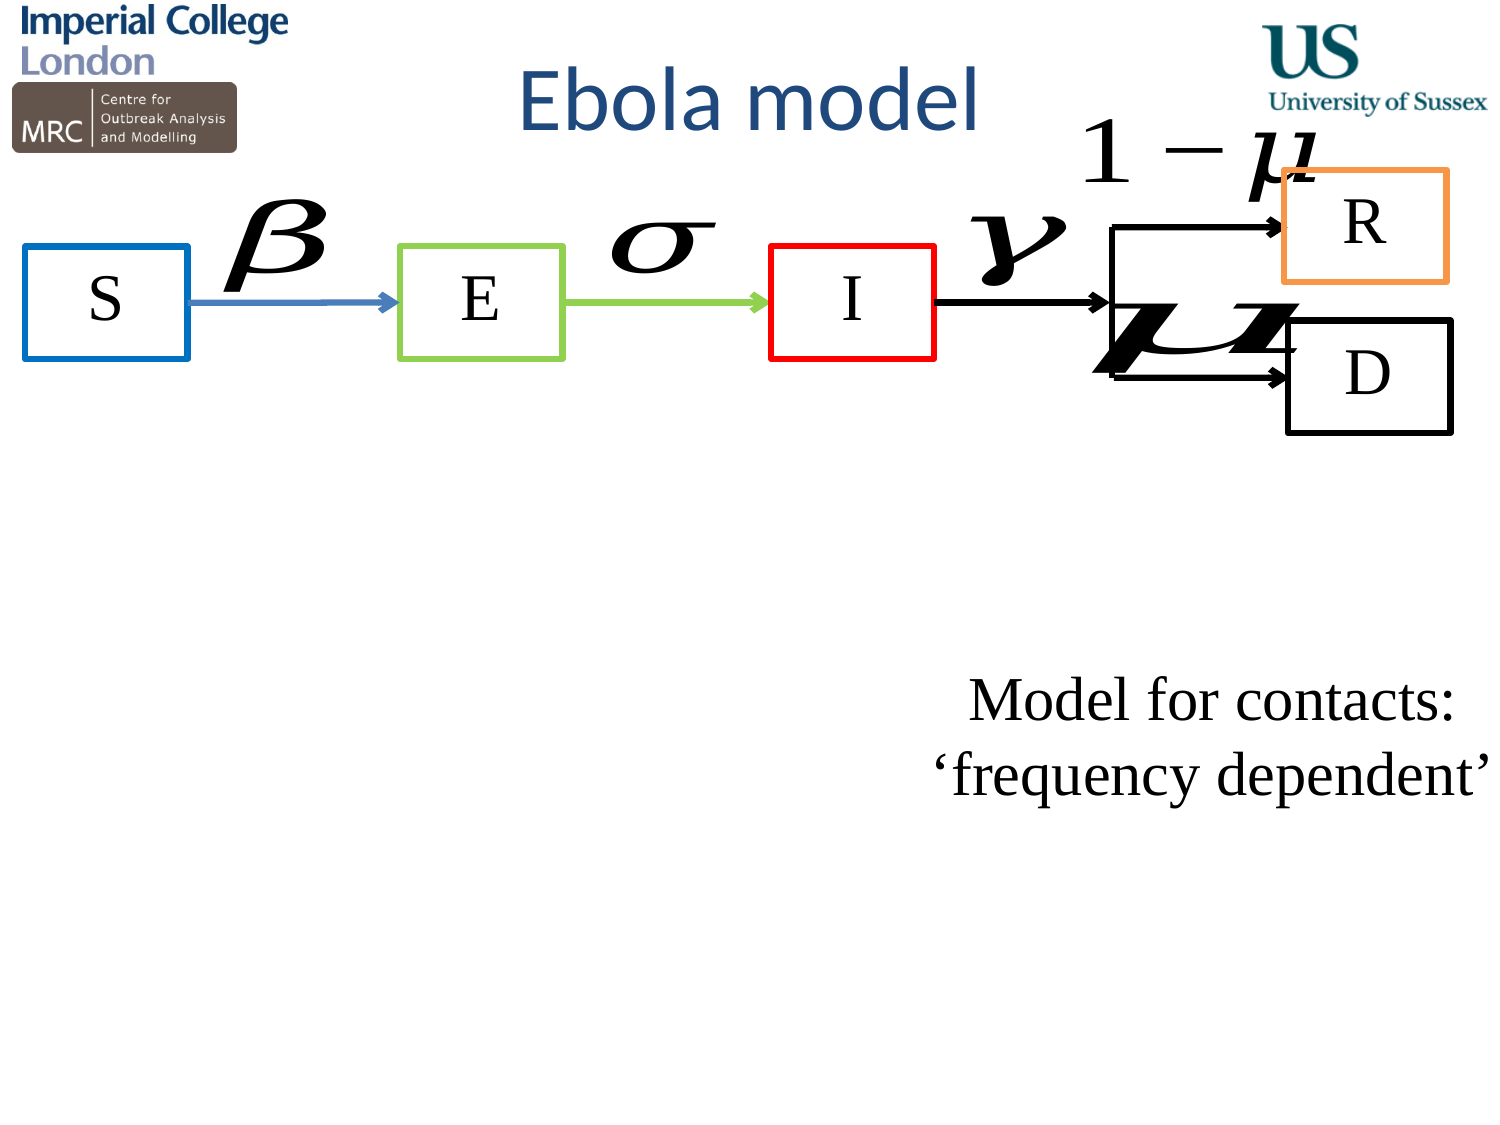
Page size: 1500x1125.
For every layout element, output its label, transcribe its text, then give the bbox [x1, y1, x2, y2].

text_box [24, 98, 1451, 434]
title Ebola model [75, 0, 1425, 97]
picture [1425, 24, 1488, 117]
text_box Model for contacts: ‘frequency dependent’ [900, 650, 1500, 890]
picture [22, 4, 75, 75]
picture [12, 82, 75, 153]
